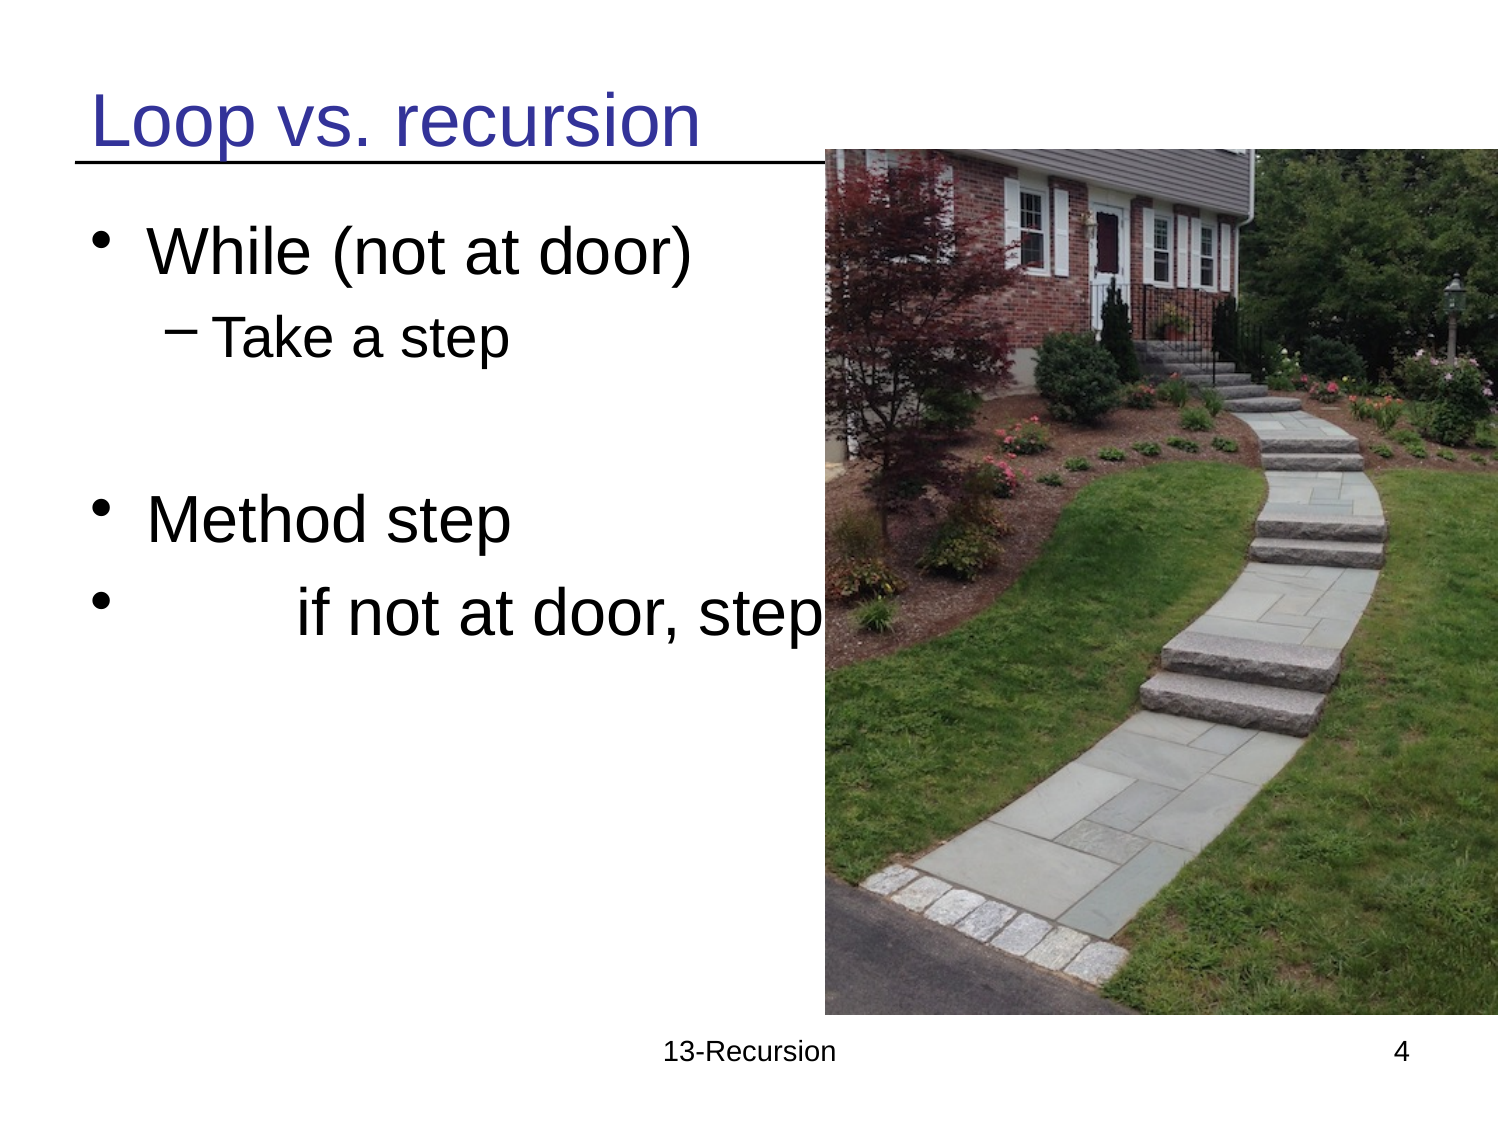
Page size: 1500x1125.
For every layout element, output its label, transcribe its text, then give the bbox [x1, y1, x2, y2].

picture [824, 149, 1498, 1015]
list While (not at door) Take a step Method step if not at door, step [75, 200, 824, 1005]
slide_number 4 [1074, 1024, 1425, 1103]
footer 13-Recursion [512, 1024, 988, 1103]
title Loop vs. recursion [75, 45, 1425, 188]
